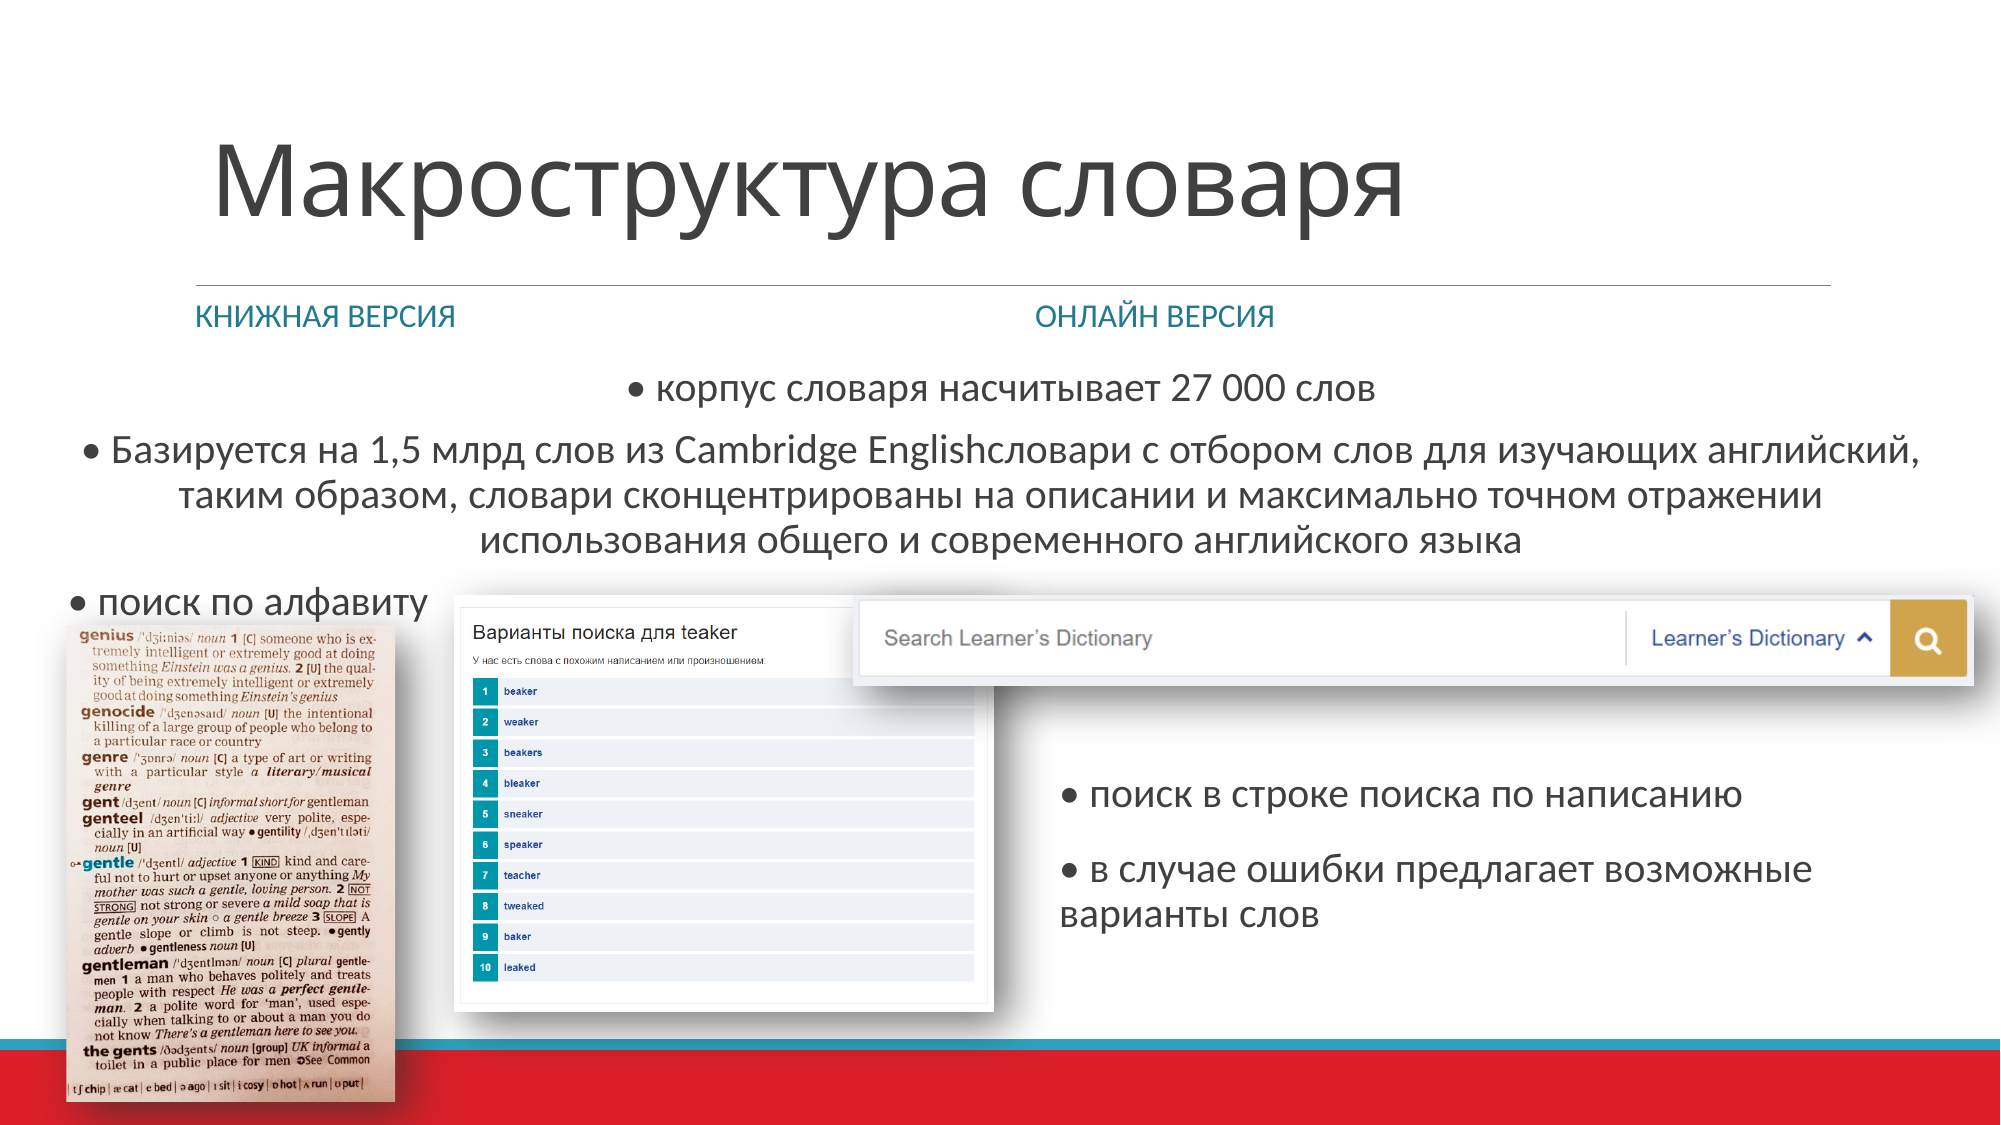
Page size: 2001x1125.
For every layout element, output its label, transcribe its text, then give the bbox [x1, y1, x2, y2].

title Макроструктура словаря [195, 6, 1845, 245]
list Онлайн версия [1020, 291, 1830, 343]
list • корпус словаря насчитывает 27 000 слов • Базируется на 1,5 млрд слов из Cambridge Englishсловари с отбором слов для изучающих английский, таким образом, словари сконцентрированы на описании и максимально точном отражении использования общего и современного английского языка • поиск по алфавиту [52, 358, 1936, 637]
picture [453, 595, 1975, 1012]
list Книжная версия [180, 291, 990, 343]
list • поиск в строке поиска по написанию • в случае ошибки предлагает возможные варианты слов [1044, 764, 1855, 980]
picture [65, 625, 396, 1102]
